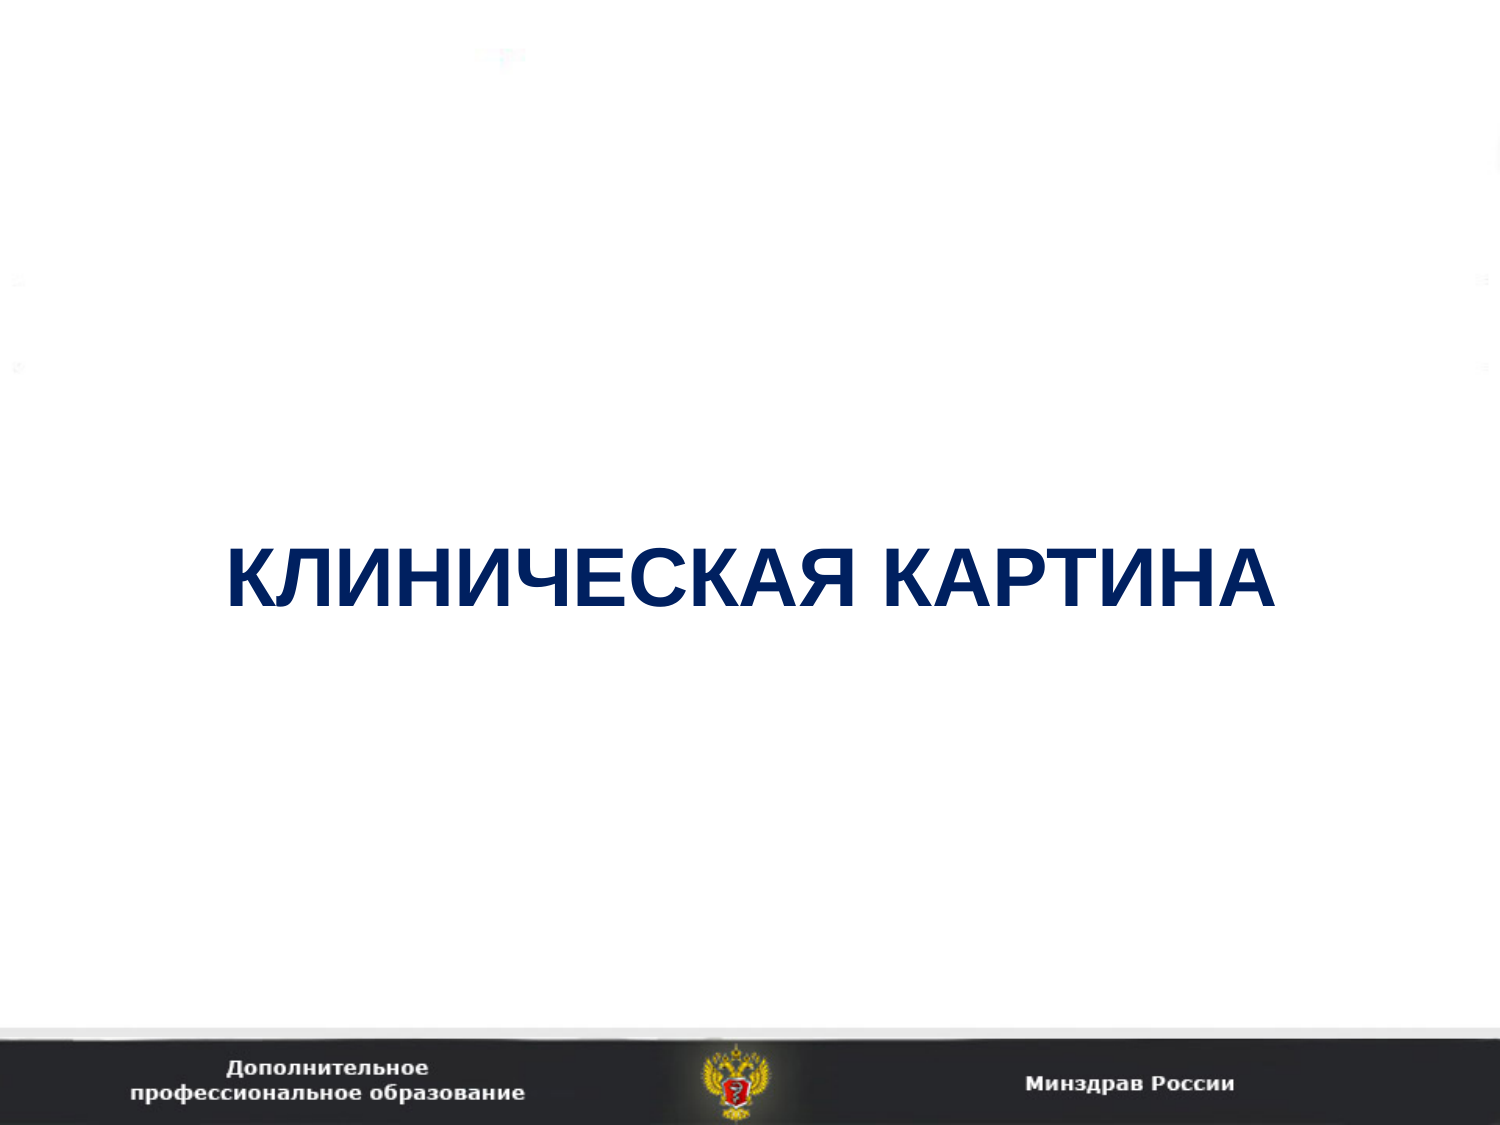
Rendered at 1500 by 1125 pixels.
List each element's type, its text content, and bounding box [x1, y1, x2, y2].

title КЛИНИЧЕСКАЯ КАРТИНА [76, 479, 1427, 668]
picture [0, 0, 1500, 1125]
